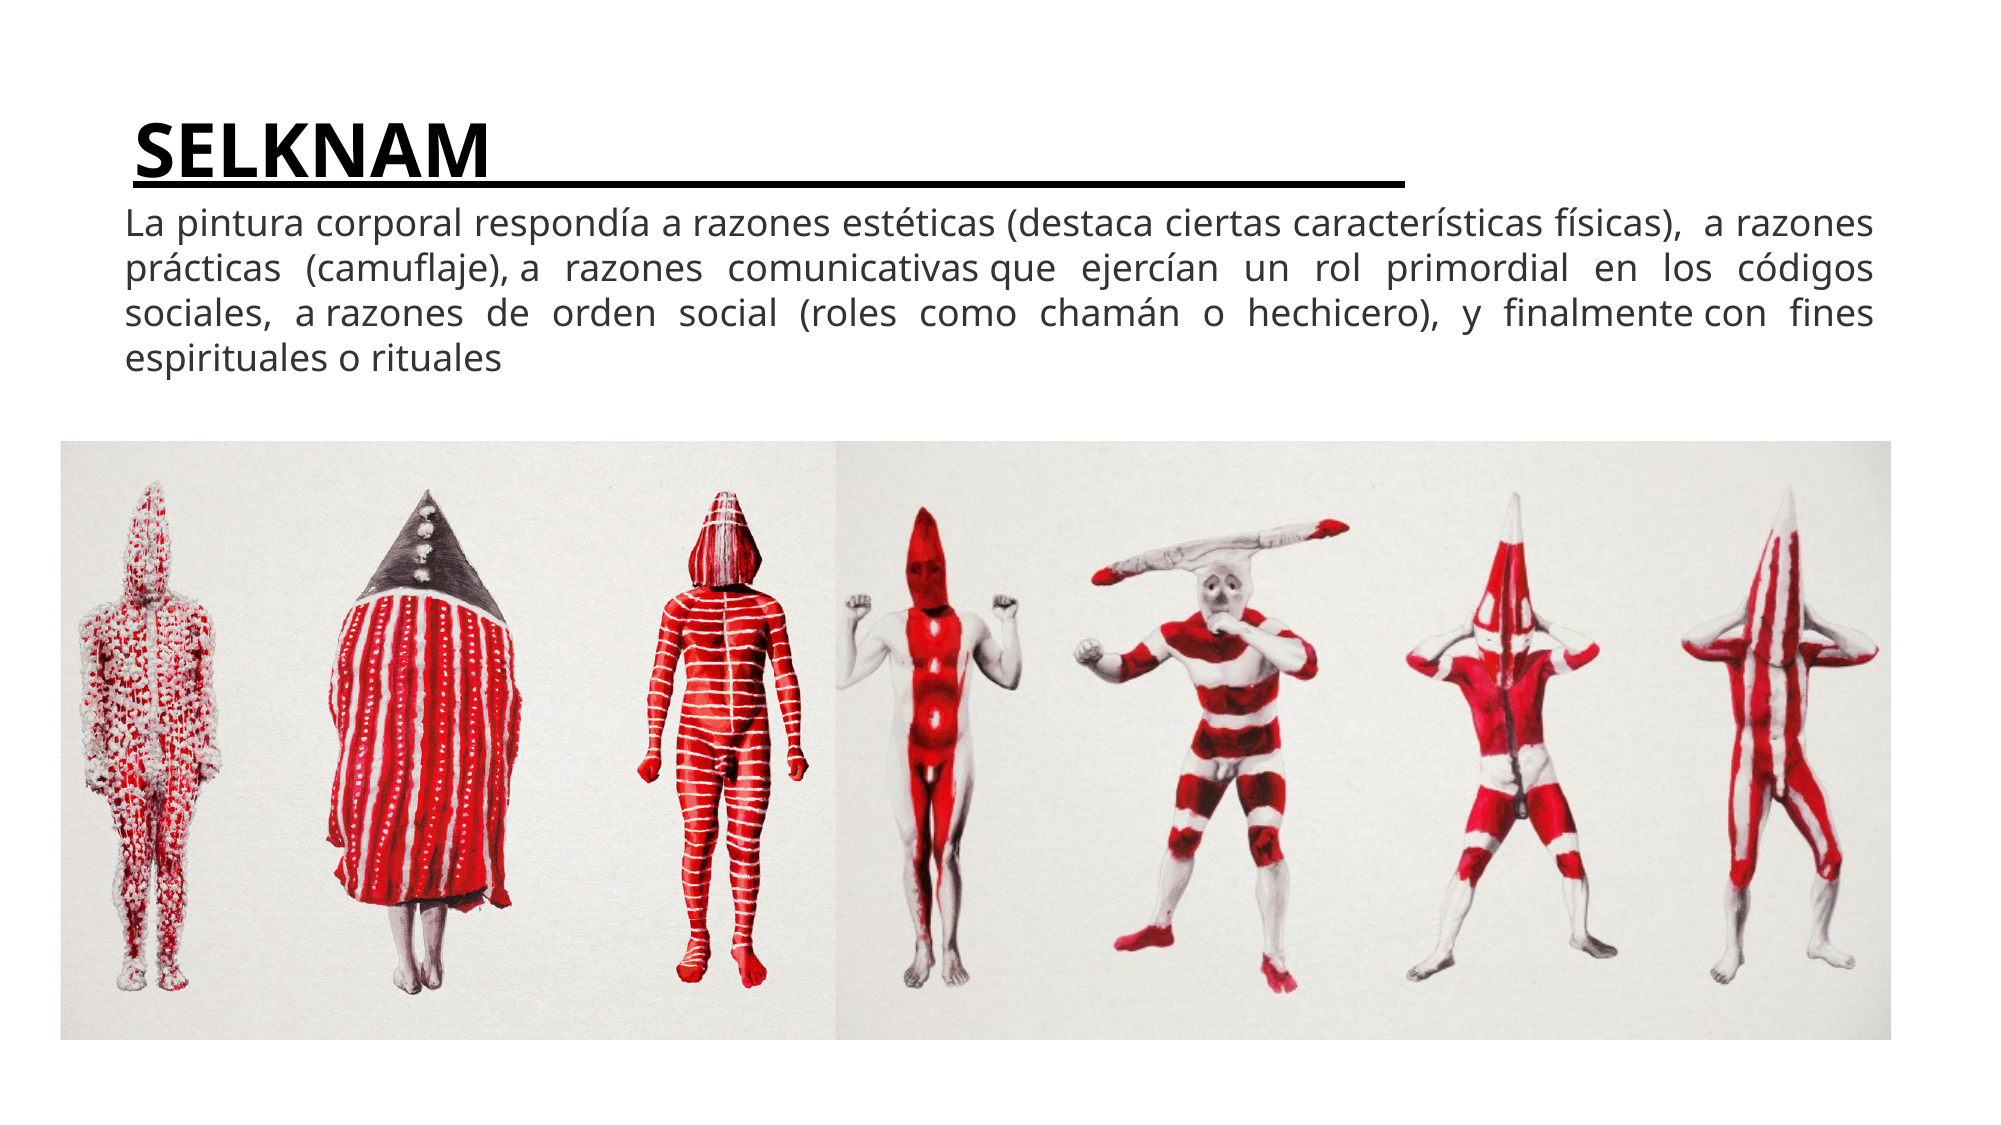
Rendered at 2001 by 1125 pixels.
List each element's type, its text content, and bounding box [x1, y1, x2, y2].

text_box SELKNAM [119, 95, 883, 201]
picture [60, 440, 1892, 1040]
text_box La pintura corporal respondía a razones estéticas (destaca ciertas características físicas), a razones prácticas (camuflaje), a razones comunicativas que ejercían un rol primordial en los códigos sociales, a razones de orden social (roles como chamán o hechicero), y finalmente con fines espirituales o rituales [109, 191, 1892, 387]
